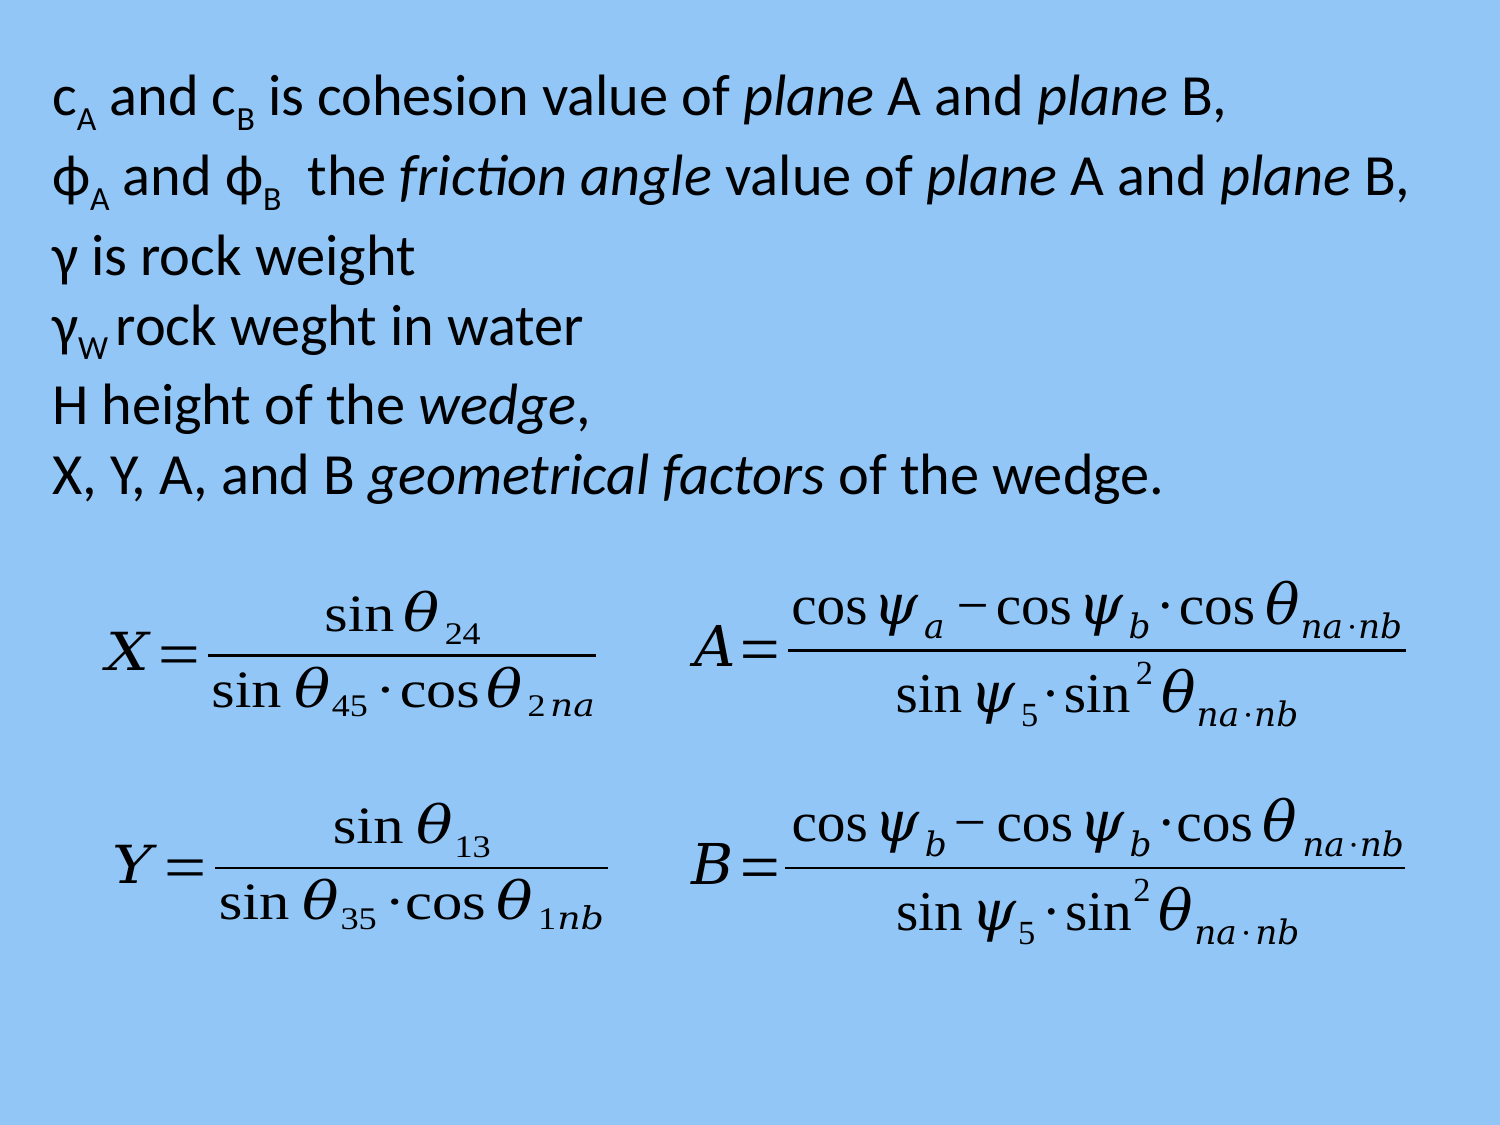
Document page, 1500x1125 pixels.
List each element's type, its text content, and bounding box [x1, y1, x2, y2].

text_box cA and cB is cohesion value of plane A and plane B, ϕA and ϕB the friction angle value of plane A and plane B, γ is rock weight γW rock weght in water H height of the wedge, X, Y, A, and B geometrical factors of the wedge. [37, 49, 1475, 514]
